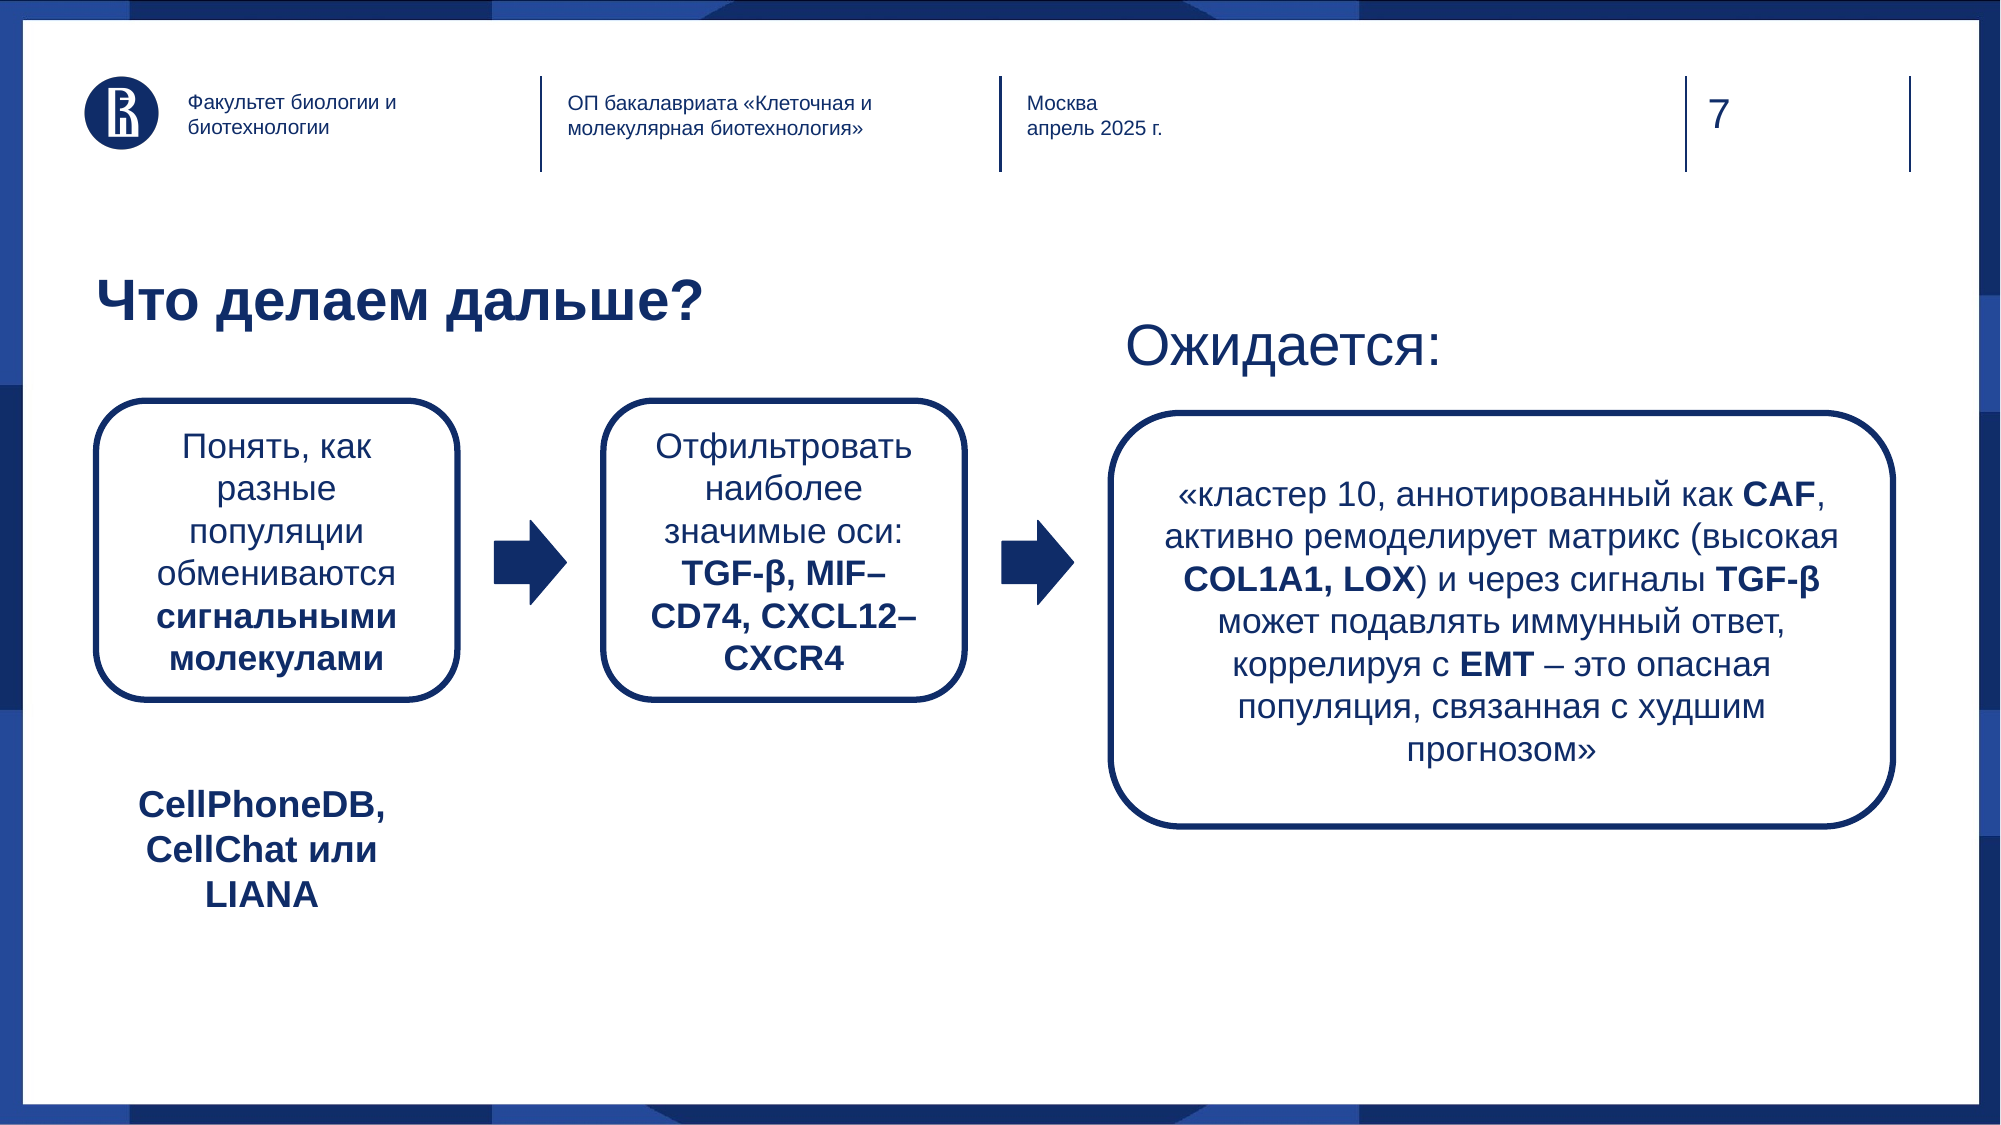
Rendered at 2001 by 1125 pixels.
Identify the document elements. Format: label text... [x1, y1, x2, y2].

list Москва апрель 2025 г. [1026, 90, 1367, 157]
text_box CellPhoneDB, CellChat или LIANA [114, 765, 410, 998]
picture [0, 0, 2001, 1125]
text_box [494, 520, 567, 605]
list ОП бакалавриата «Клеточная и молекулярная биотехнология» [567, 90, 907, 157]
text_box Понять, как разные популяции обмениваются сигнальными молекулами [96, 400, 458, 700]
text_box Ожидается: [1110, 292, 1566, 361]
list Факультет биологии и биотехнологии [187, 88, 500, 157]
title Что делаем дальше? [96, 262, 1911, 390]
text_box Отфильтровать наиболее значимые оси: TGF-β, MIF–CD74, CXCL12–CXCR4 [603, 400, 965, 700]
text_box [1002, 520, 1074, 605]
text_box «кластер 10, аннотированный как CAF, активно ремоделирует матрикс (высокая COL1A1, LOX) и через сигналы TGF-β может подавлять иммунный ответ, коррелируя с EMT – это опасная популяция, связанная с худшим прогнозом» [1110, 412, 1894, 827]
